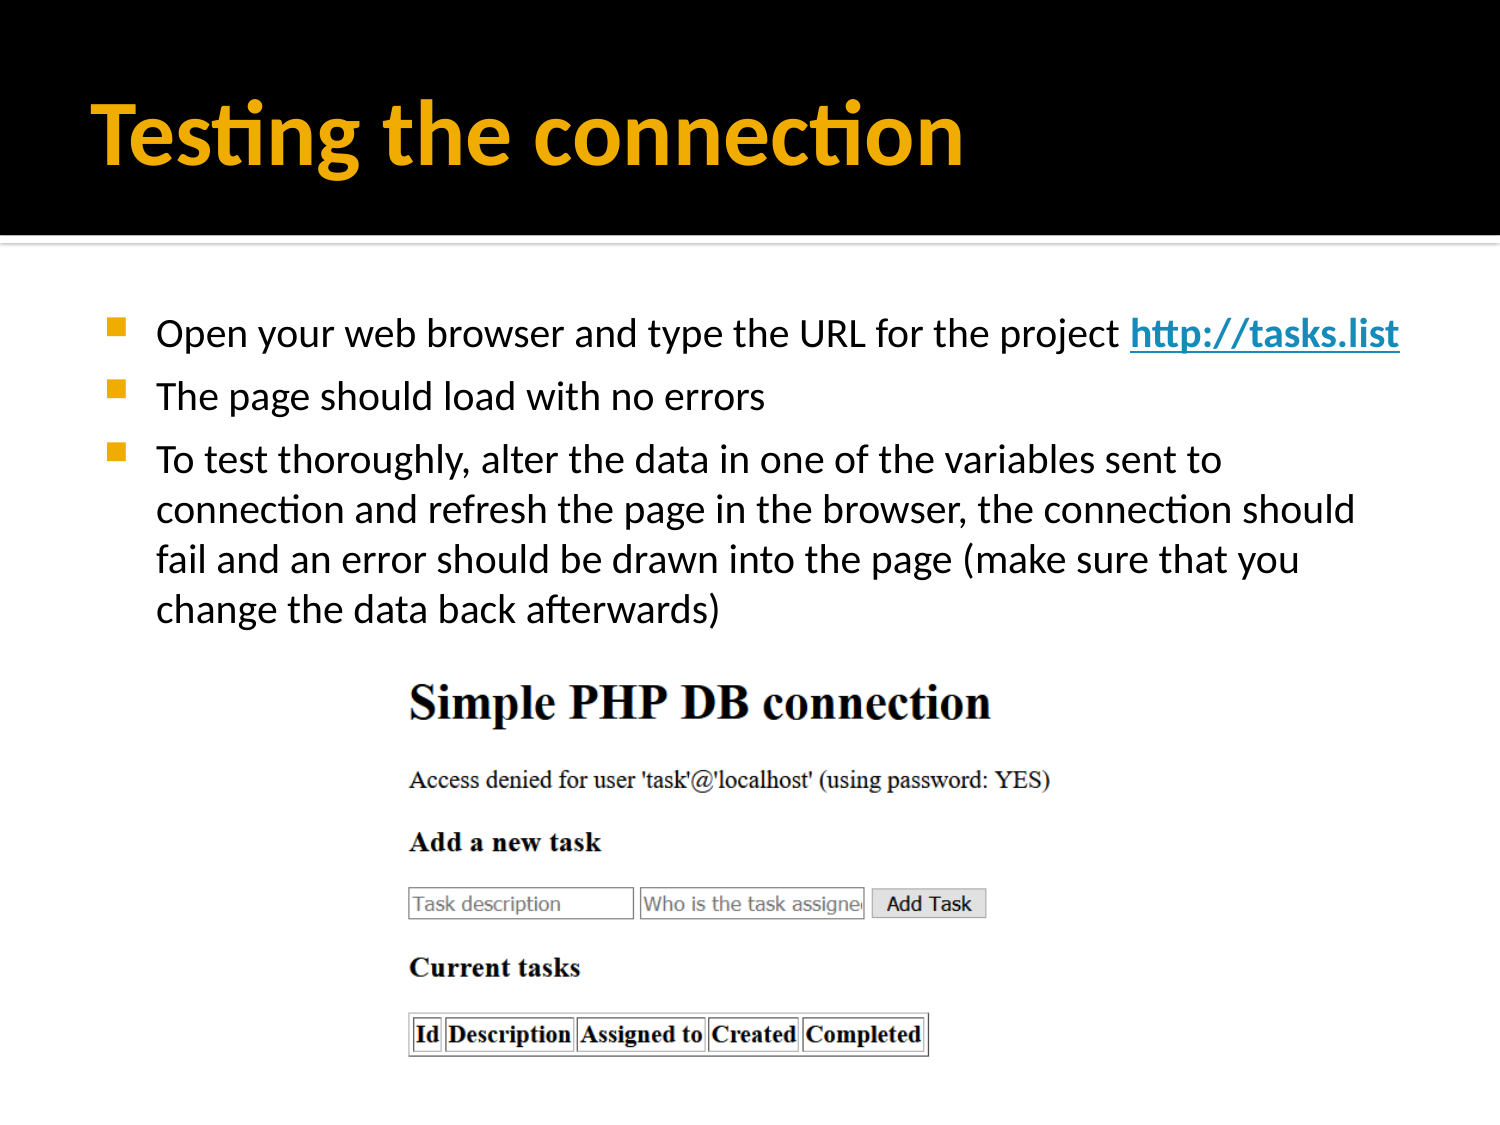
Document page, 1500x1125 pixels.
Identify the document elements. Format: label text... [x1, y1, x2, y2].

picture [406, 665, 1094, 1101]
list Open your web browser and type the URL for the project http://tasks.list The page should load with no errors To test thoroughly, alter the data in one of the variables sent to connection and refresh the page in the browser, the connection should fail and an error should be drawn into the page (make sure that you change the data back afterwards) [75, 291, 1425, 1050]
title Testing the connection [75, 25, 1425, 231]
